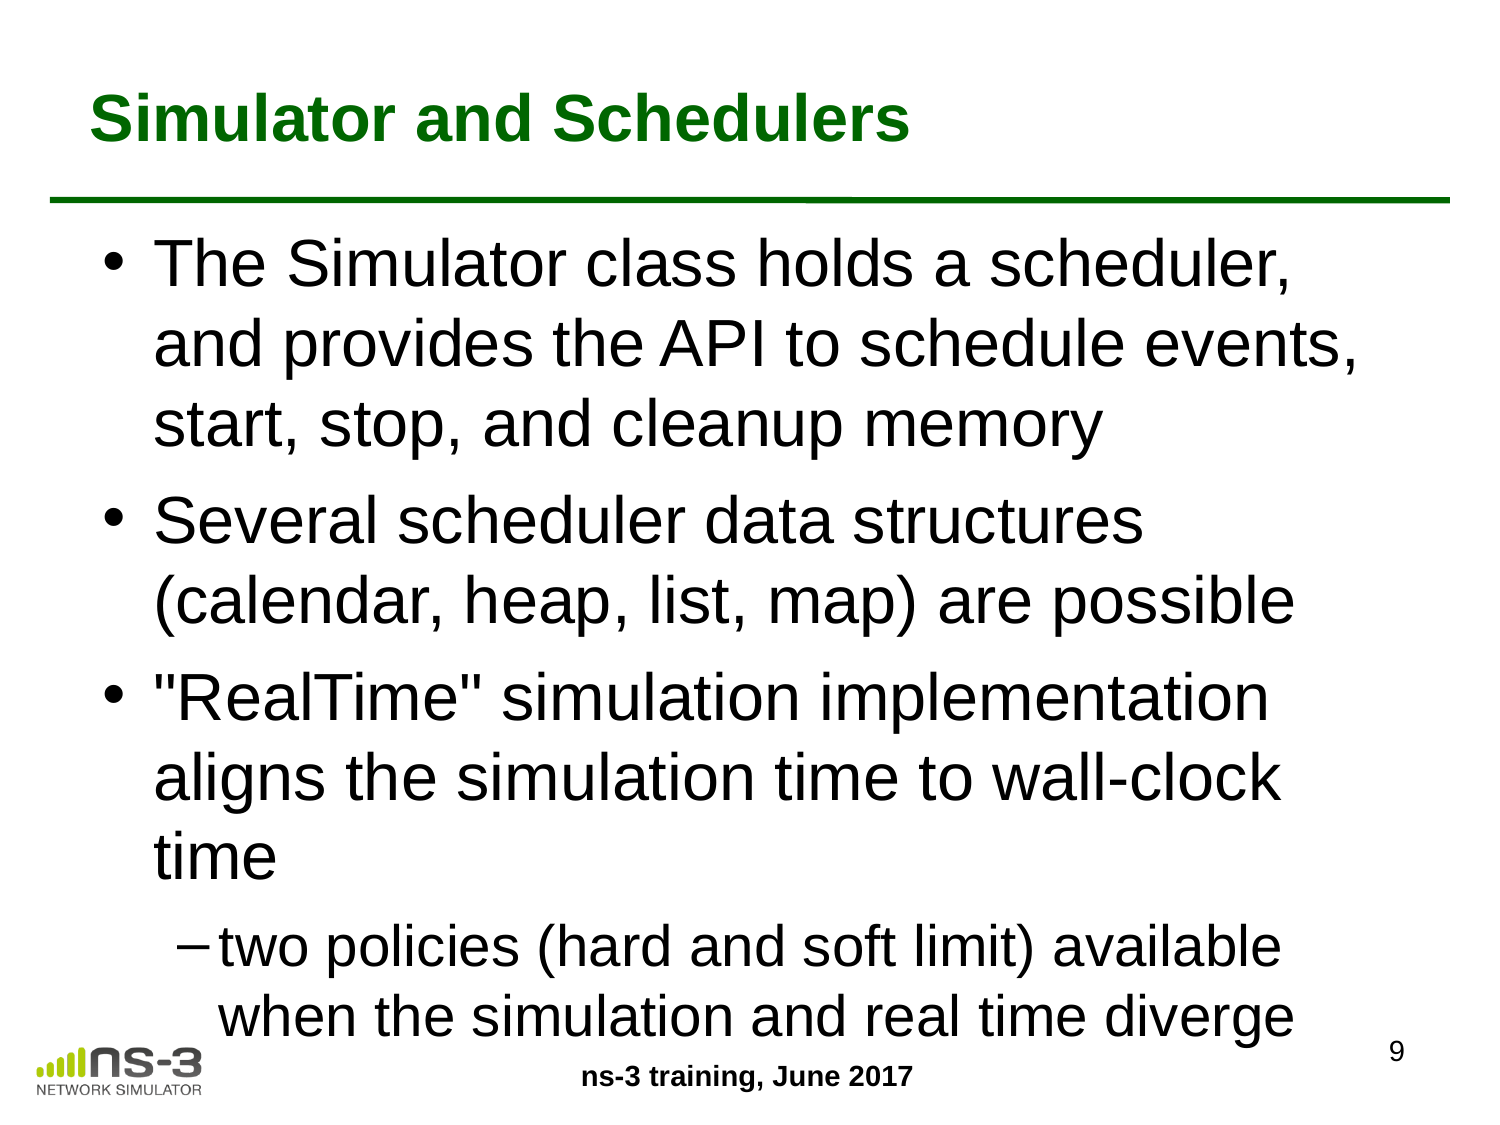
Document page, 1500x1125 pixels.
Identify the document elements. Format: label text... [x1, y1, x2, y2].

footer ns-3 training, June 2017 [512, 1049, 983, 1125]
list The Simulator class holds a scheduler, and provides the API to schedule events, start, stop, and cleanup memory Several scheduler data structures (calendar, heap, list, map) are possible "RealTime" simulation implementation aligns the simulation time to wall-clock time two policies (hard and soft limit) available when the simulation and real time diverge [87, 212, 1433, 1012]
picture [24, 1017, 213, 1125]
slide_number 9 [1074, 1024, 1421, 1101]
title Simulator and Schedulers [74, 44, 1421, 186]
